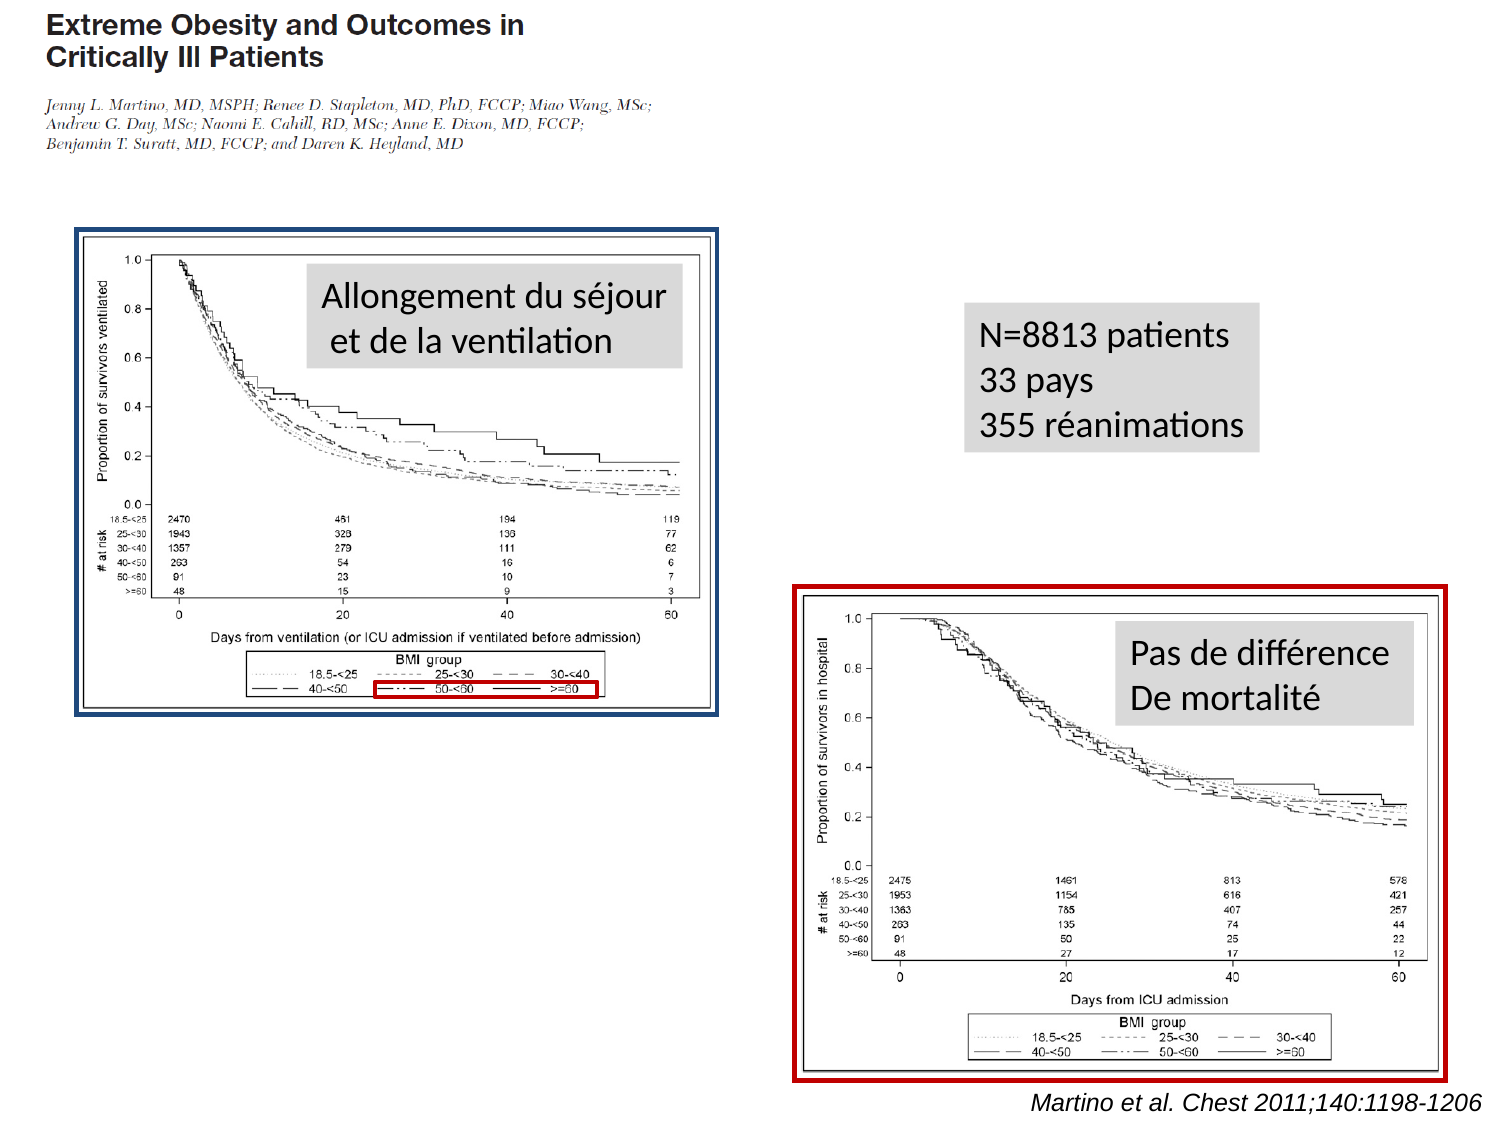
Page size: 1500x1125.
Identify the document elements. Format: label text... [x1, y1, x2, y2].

text_box Martino et al. Chest 2011;140:1198-1206 [1015, 1079, 1499, 1125]
picture [78, 231, 715, 713]
text_box N=8813 patients 33 pays 355 réanimations [964, 302, 1260, 453]
picture [31, 0, 664, 177]
picture [796, 588, 1444, 1079]
